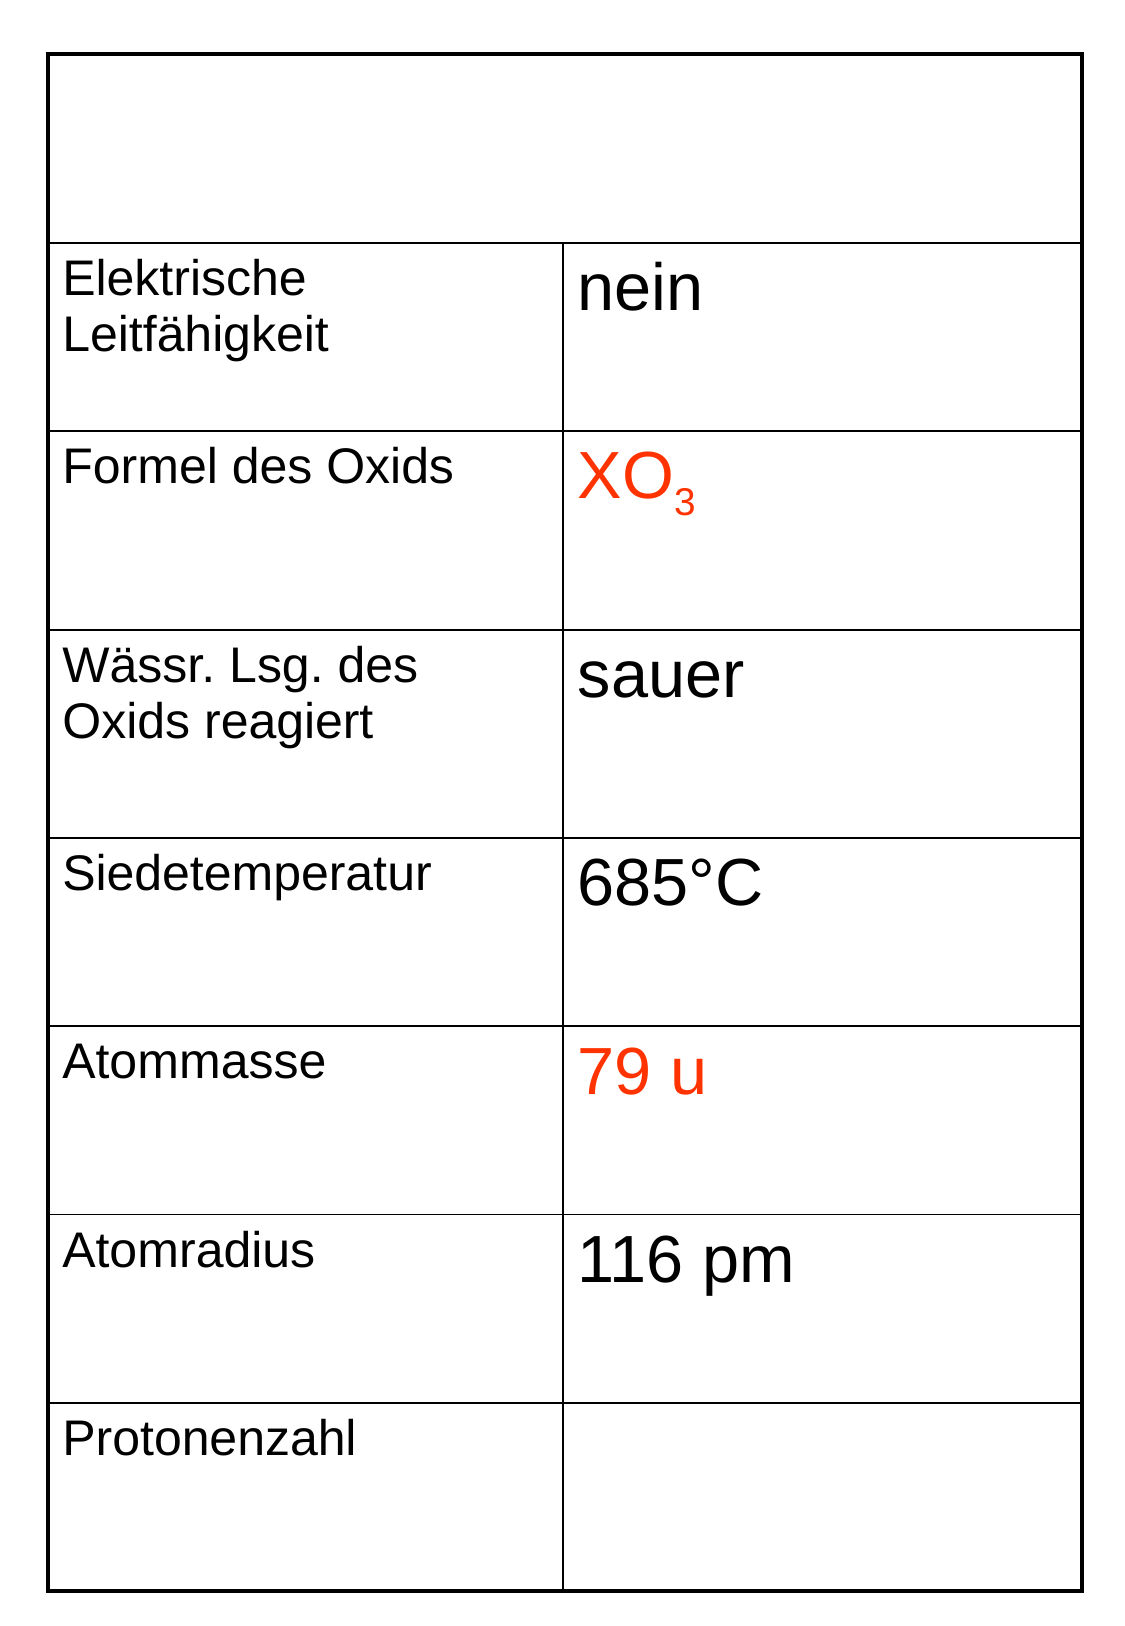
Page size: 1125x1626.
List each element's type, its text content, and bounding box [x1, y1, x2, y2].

table_cell Elektrische Leitfähigkeit [50, 244, 562, 430]
table_cell sauer [564, 631, 1080, 837]
table_cell Formel des Oxids [50, 432, 562, 629]
table_cell Atommasse [50, 1027, 562, 1214]
table_cell Protonenzahl [50, 1404, 562, 1589]
table_cell Wässr. Lsg. des Oxids reagiert [50, 631, 562, 837]
table_cell 116 pm [564, 1215, 1080, 1402]
table_cell XO3 [564, 432, 1080, 629]
table_cell Siedetemperatur [50, 839, 562, 1025]
table_cell 79 u [564, 1027, 1080, 1214]
table_cell 685°C [564, 839, 1080, 1025]
table_cell nein [564, 244, 1080, 430]
table_header [50, 56, 1080, 242]
table_cell Atomradius [50, 1215, 562, 1402]
table_cell [564, 1404, 1080, 1589]
